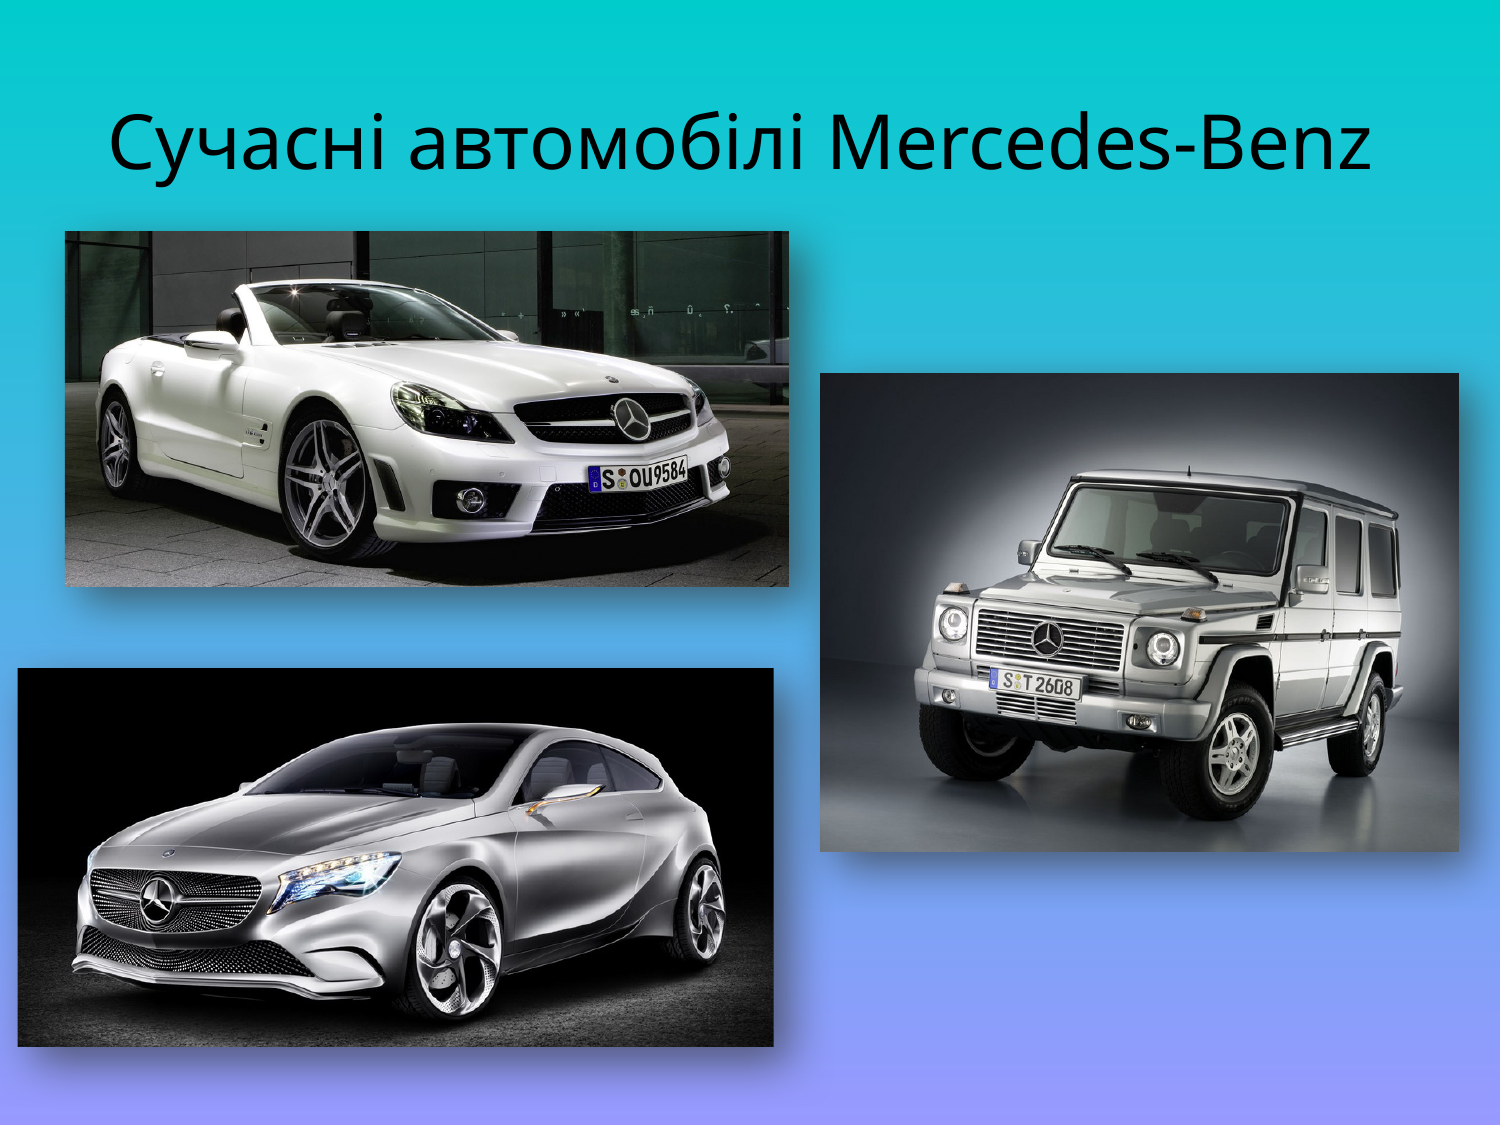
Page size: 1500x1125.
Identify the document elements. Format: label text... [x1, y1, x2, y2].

title Сучасні автомобілі Mercedes-Benz [75, 45, 1425, 233]
picture [820, 373, 1459, 853]
picture [17, 668, 774, 1048]
picture [64, 231, 790, 587]
